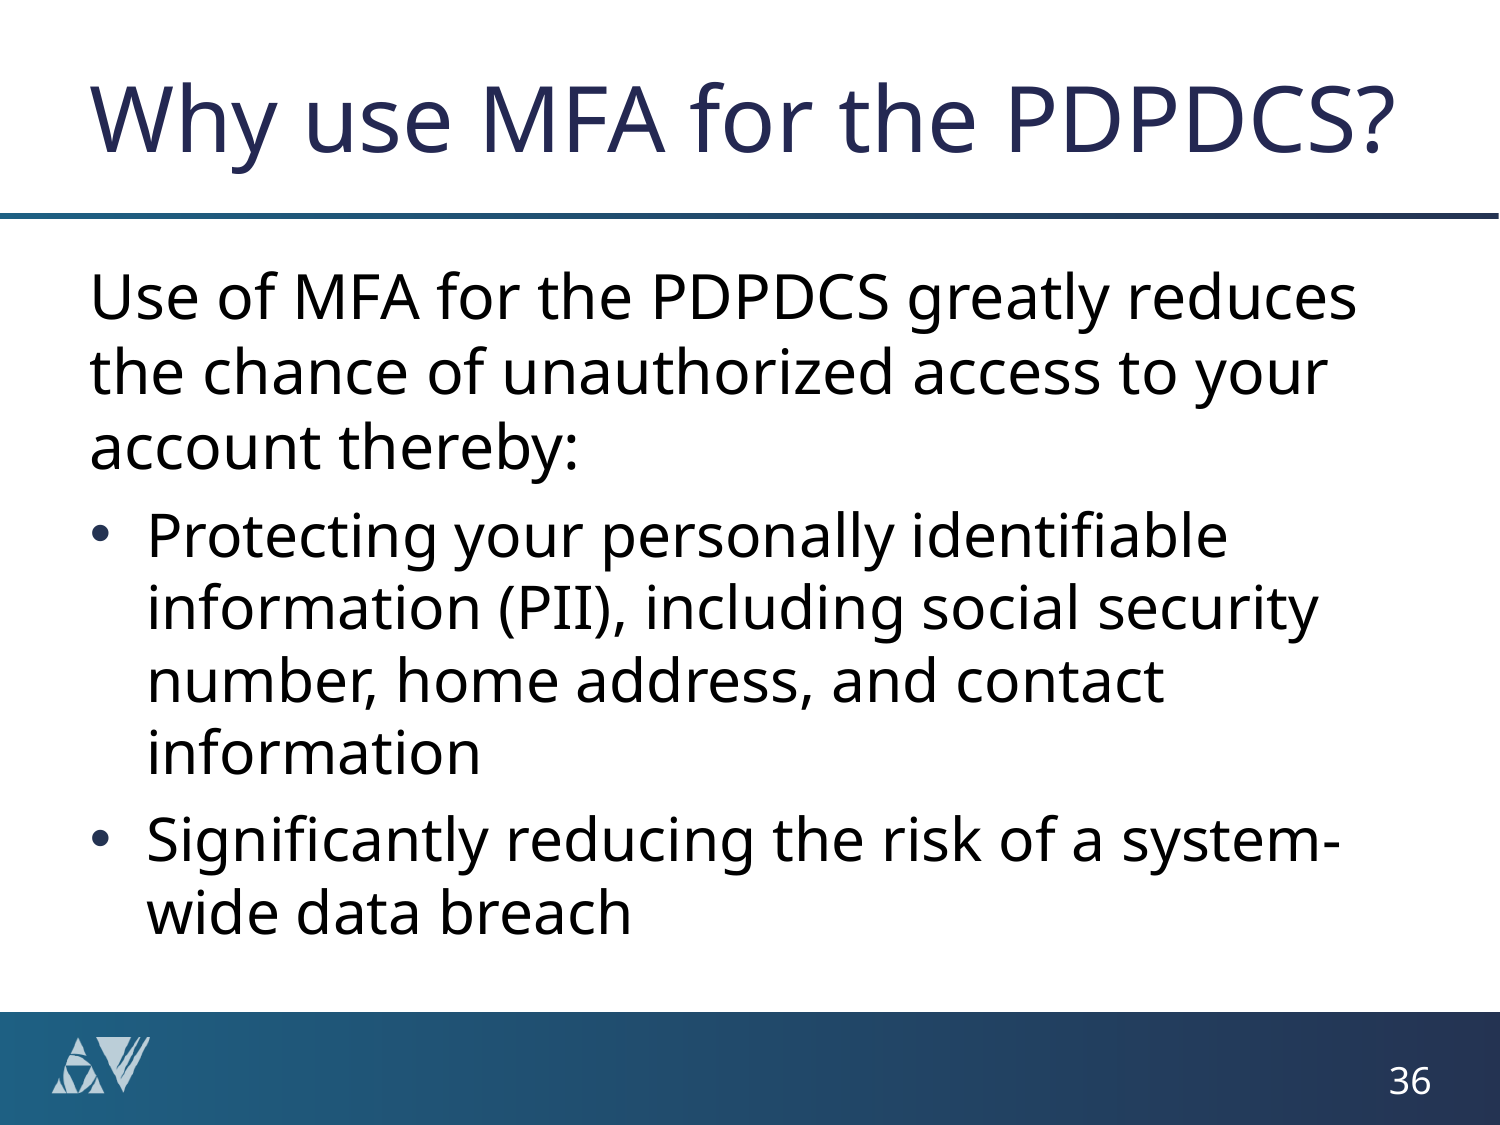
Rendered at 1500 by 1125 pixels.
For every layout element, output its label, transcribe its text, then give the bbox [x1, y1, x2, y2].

list Use of MFA for the PDPDCS greatly reduces the chance of unauthorized access to your account thereby: Protecting your personally identifiable information (PII), including social security number, home address, and contact information Significantly reducing the risk of a system-wide data breach [75, 249, 1425, 970]
title Why use MFA for the PDPDCS? [75, 22, 1457, 210]
slide_number 36 [1374, 1050, 1462, 1091]
picture [50, 1037, 150, 1094]
